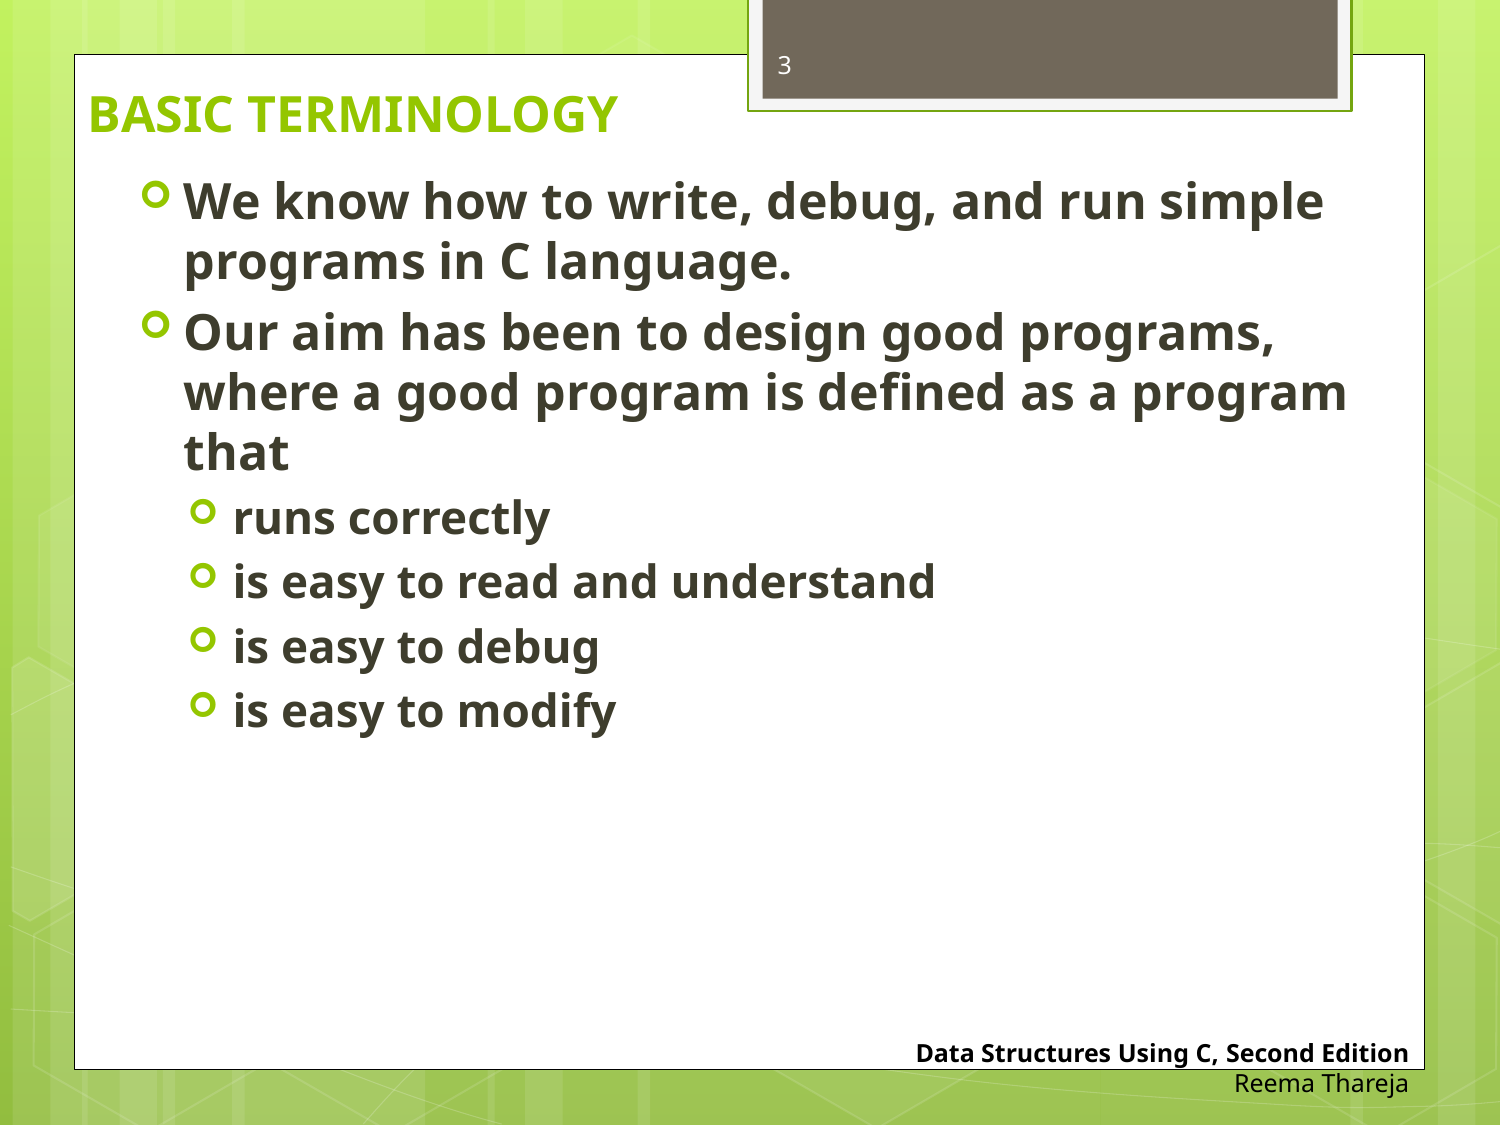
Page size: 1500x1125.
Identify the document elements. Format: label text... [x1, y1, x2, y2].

footer Data Structures Using C, Second Edition Reema Thareja [849, 1037, 1425, 1098]
list We know how to write, debug, and run simple programs in C language. Our aim has been to design good programs, where a good program is defined as a program that runs correctly is easy to read and understand is easy to debug is easy to modify [112, 162, 1400, 1025]
slide_number 3 [762, 36, 982, 97]
title BASIC TERMINOLOGY [72, 37, 1225, 150]
